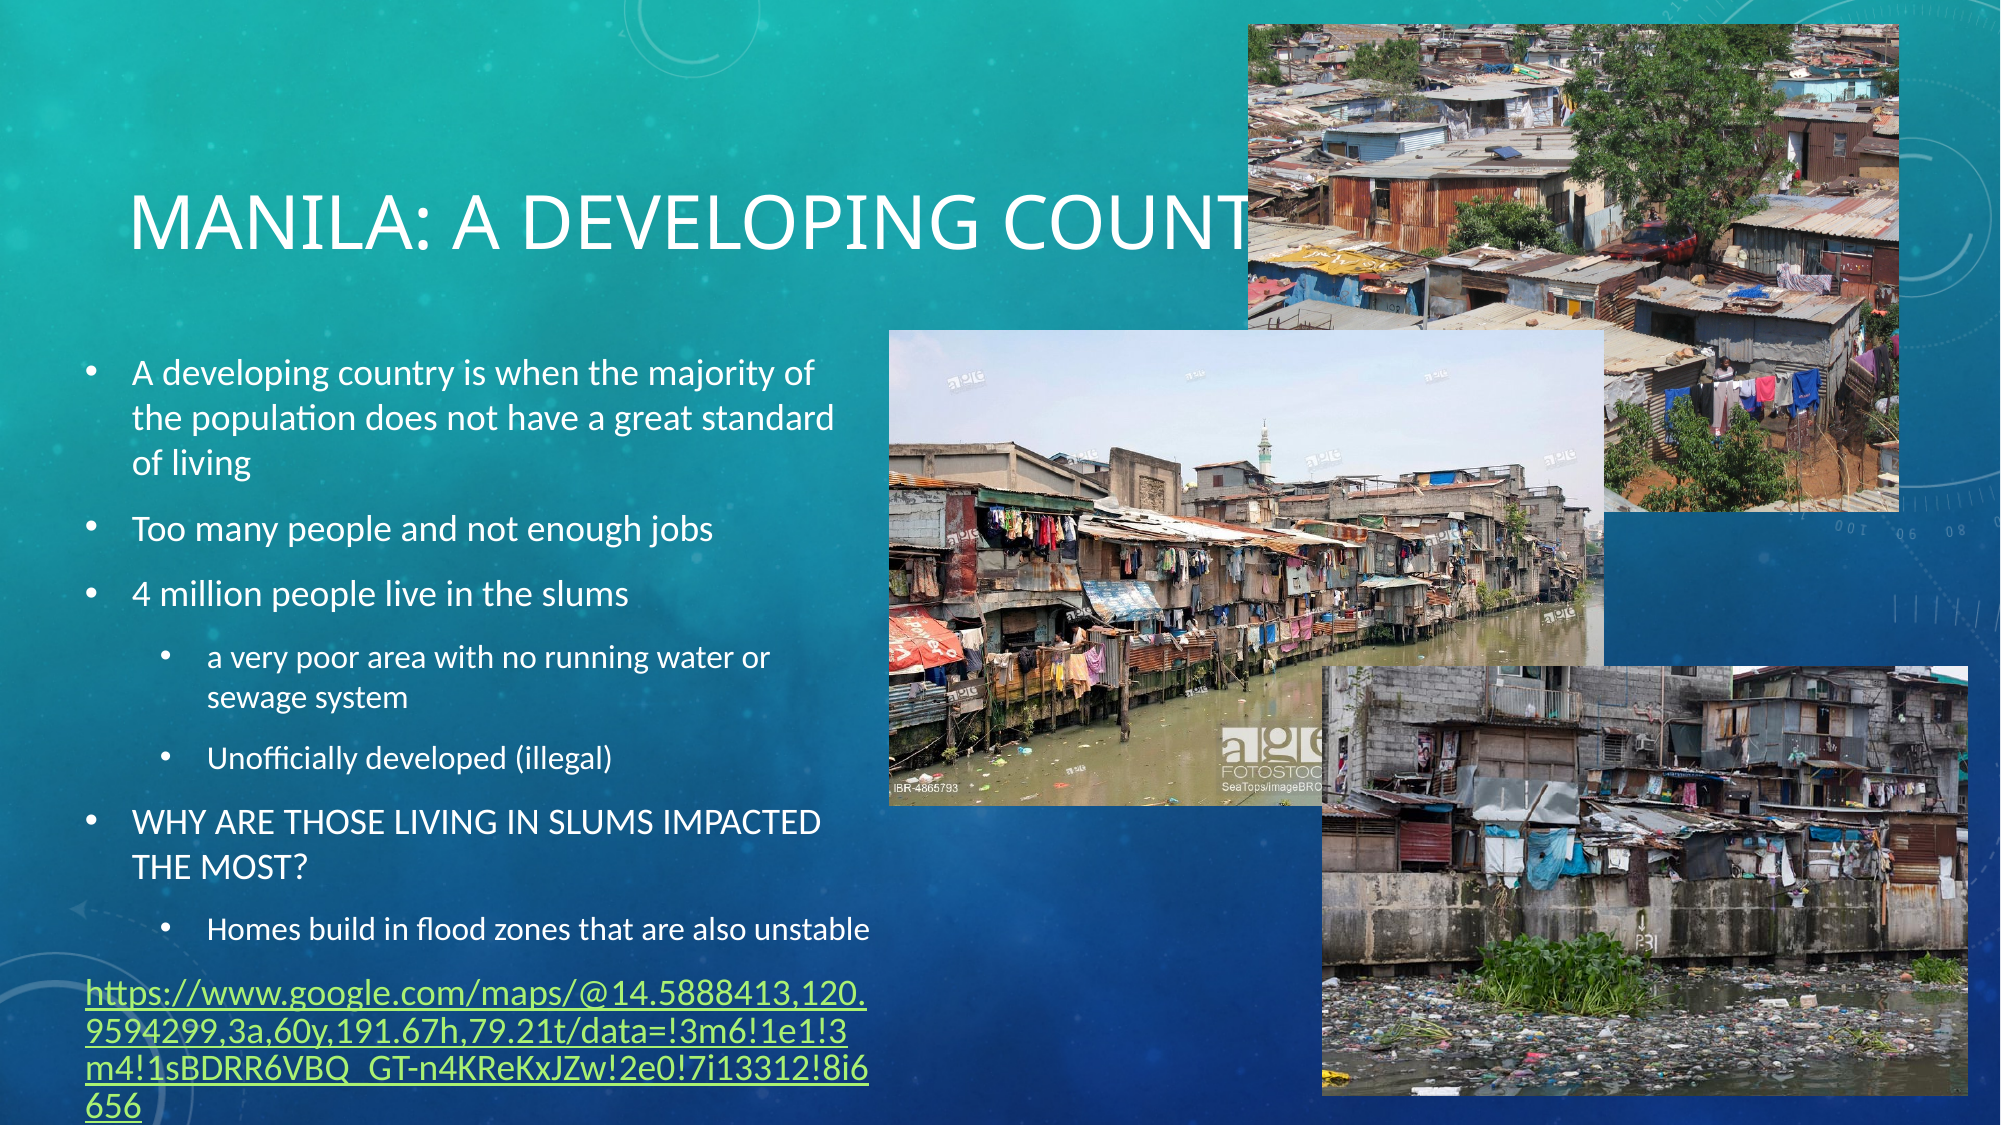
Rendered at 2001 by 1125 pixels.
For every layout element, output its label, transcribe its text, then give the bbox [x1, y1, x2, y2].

title Manila: A developing Country [112, 99, 1242, 330]
list A developing country is when the majority of the population does not have a great standard of living Too many people and not enough jobs 4 million people live in the slums a very poor area with no running water or sewage system Unofficially developed (illegal) WHY ARE THOSE LIVING IN SLUMS IMPACTED THE MOST? Homes build in flood zones that are also unstable https://www.google.com/maps/@14.5888413,120.9594299,3a,60y,191.67h,79.21t/data=!3m6!1e1!3m4!1sBDRR6VBQ_GT-n4KReKxJZw!2e0!7i13312!8i6656 [69, 268, 890, 1093]
picture [0, 0, 2001, 1125]
